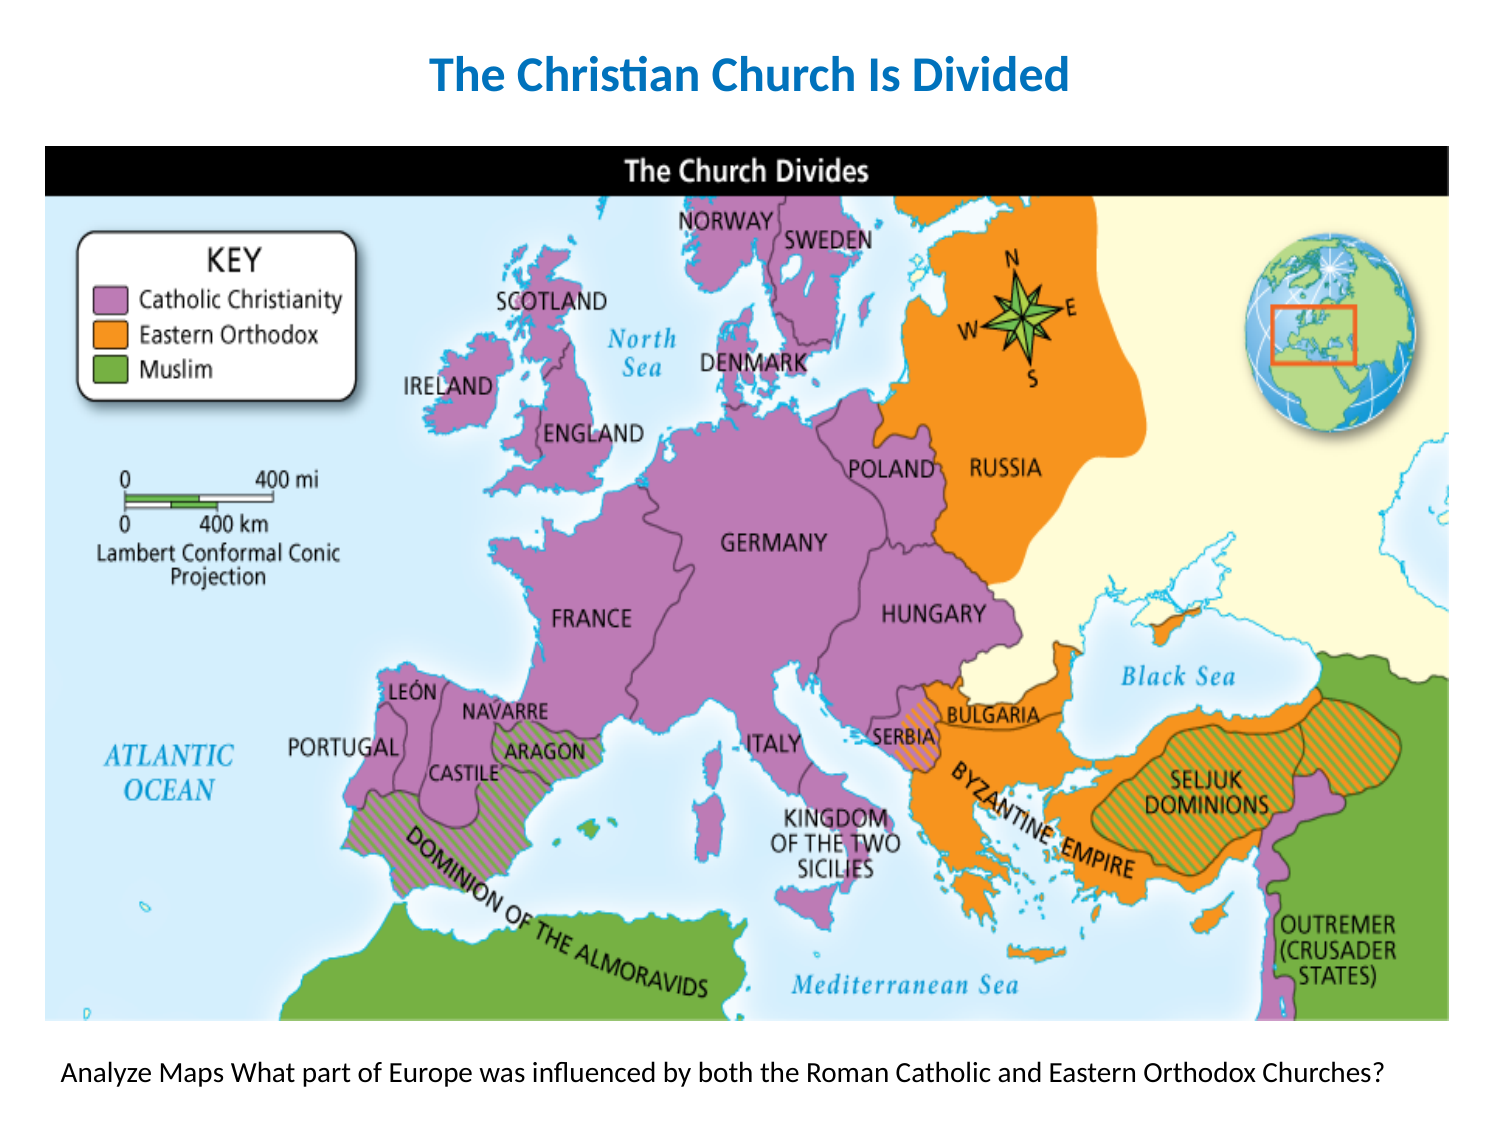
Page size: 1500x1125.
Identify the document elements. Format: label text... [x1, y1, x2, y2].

text_box Analyze Maps What part of Europe was influenced by both the Roman Catholic and Eastern Orthodox Churches? [45, 1046, 1473, 1096]
text_box The Christian Church Is Divided [48, 34, 1452, 110]
picture [45, 146, 1449, 1022]
